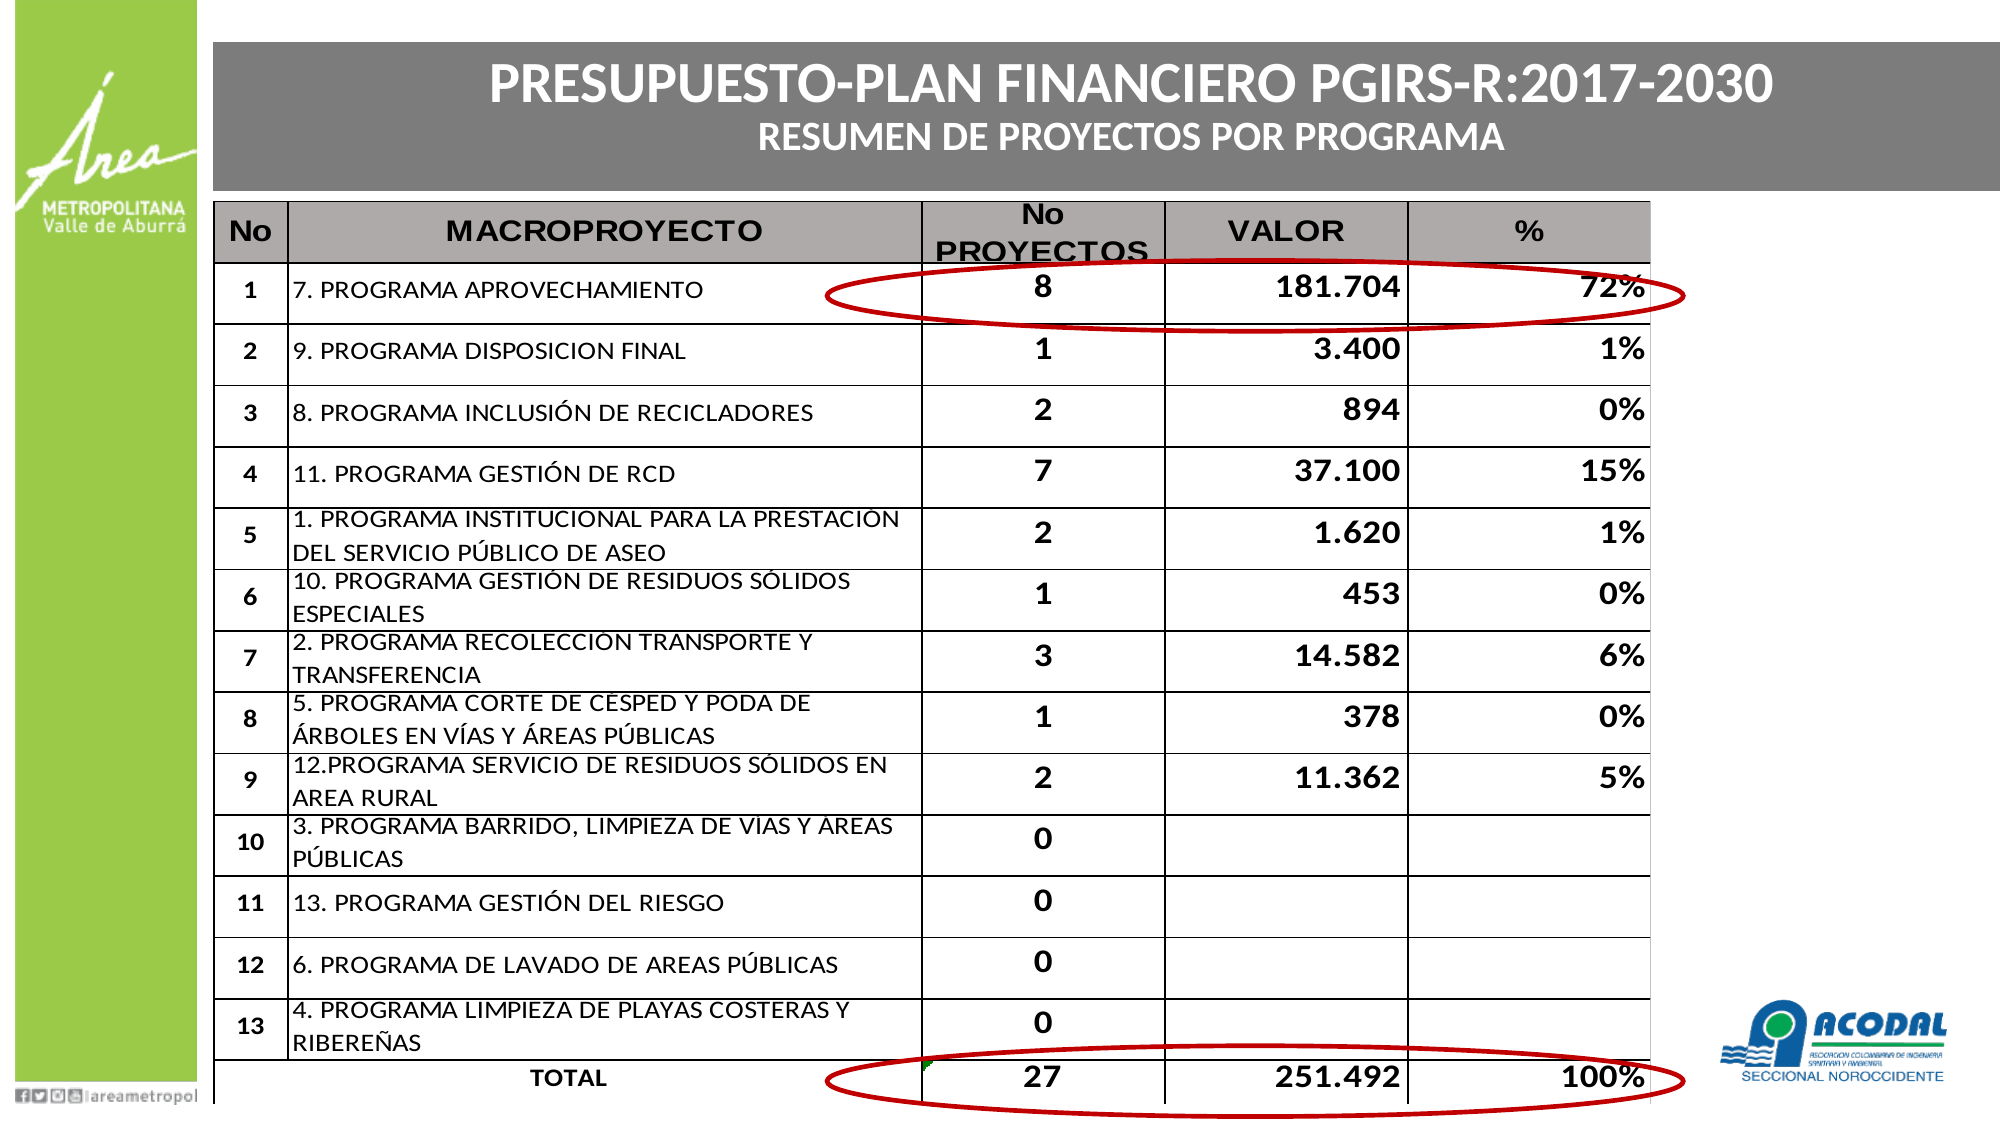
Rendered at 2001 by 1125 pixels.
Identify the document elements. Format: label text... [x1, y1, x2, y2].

text_box PRESUPUESTO-PLAN FINANCIERO PGIRS-R:2017-2030 Resumen de proyectos por programa [238, 67, 2000, 144]
picture [15, 0, 197, 1105]
text_box [937, 1106, 1573, 1118]
picture [213, 200, 1652, 1106]
picture [1719, 999, 1947, 1082]
text_box [1652, 1066, 1685, 1096]
text_box [1652, 281, 1685, 311]
